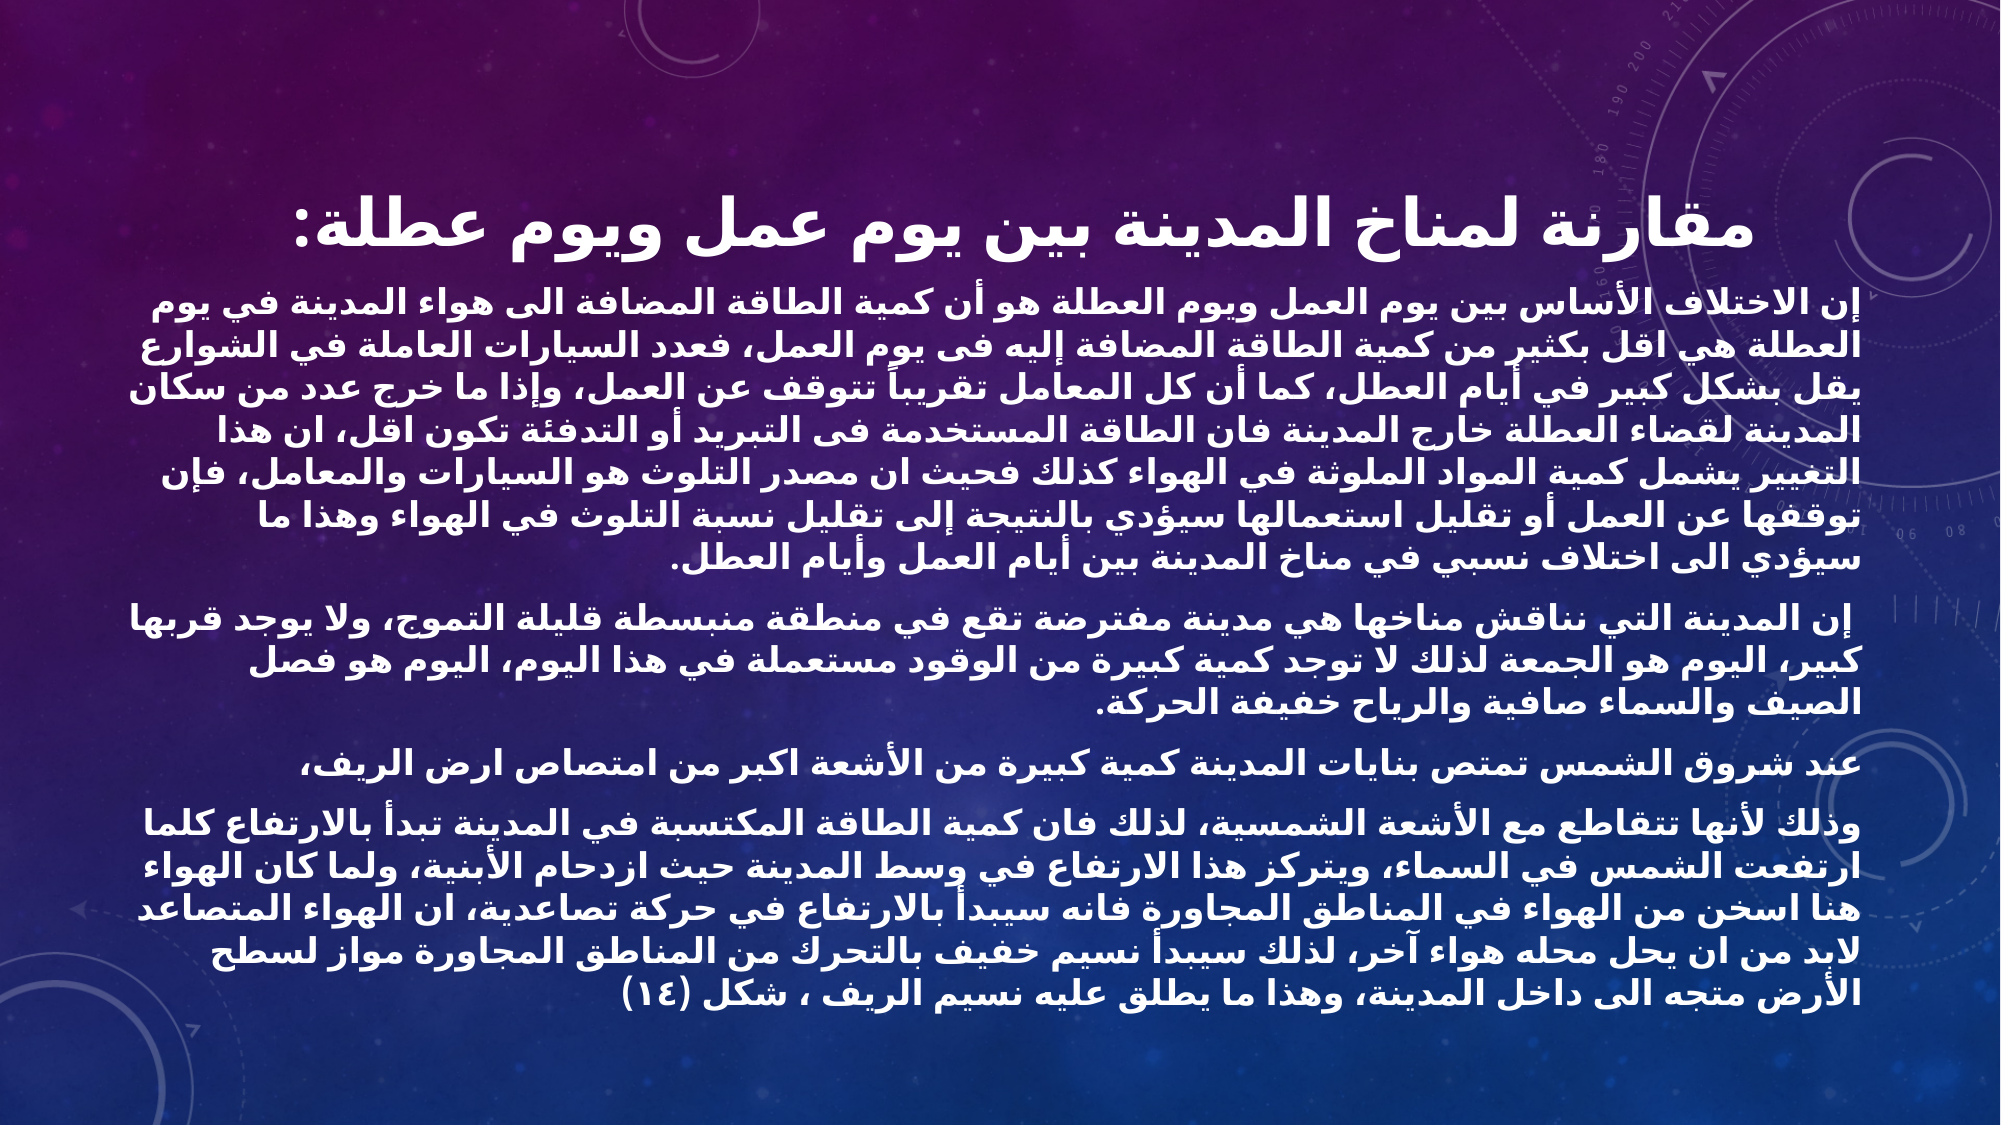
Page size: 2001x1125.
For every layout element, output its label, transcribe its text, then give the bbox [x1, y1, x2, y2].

title مقارنة لمناخ المدينة بين يوم عمل ويوم عطلة: [112, 99, 1775, 267]
list إن الاختلاف الأساس بين يوم العمل ويوم العطلة هو أن كمية الطاقة المضافة الى هواء المدينة في يوم العطلة هي اقل بكثير من كمية الطاقة المضافة إليه فى يوم العمل، فعدد السيارات العاملة في الشوارع يقل بشكل كبير في أيام العطل، كما أن كل المعامل تقريباً تتوقف عن العمل، وإذا ما خرج عدد من سكان المدينة لقضاء العطلة خارج المدينة فان الطاقة المستخدمة فى التبريد أو التدفئة تكون اقل، ان هذا التغيير يشمل كمية المواد الملوثة في الهواء كذلك فحيث ان مصدر التلوث هو السيارات والمعامل، فإن توقفها عن العمل أو تقليل استعمالها سيؤدي بالنتيجة إلى تقليل نسبة التلوث في الهواء وهذا ما سيؤدي الى اختلاف نسبي في مناخ المدينة بين أيام العمل وأيام العطل. إن المدينة التي نناقش مناخها هي مدينة مفترضة تقع في منطقة منبسطة قليلة التموج، ولا يوجد قربها كبير، اليوم هو الجمعة لذلك لا توجد كمية كبيرة من الوقود مستعملة في هذا اليوم، اليوم هو فصل الصيف والسماء صافية والرياح خفيفة الحركة. عند شروق الشمس تمتص بنايات المدينة كمية كبيرة من الأشعة اكبر من امتصاص ارض الريف، وذلك لأنها تتقاطع مع الأشعة الشمسية، لذلك فان كمية الطاقة المكتسبة في المدينة تبدأ بالارتفاع كلما ارتفعت الشمس في السماء، ويتركز هذا الارتفاع في وسط المدينة حيث ازدحام الأبنية، ولما كان الهواء هنا اسخن من الهواء في المناطق المجاورة فانه سيبدأ بالارتفاع في حركة تصاعدية، ان الهواء المتصاعد لابد من ان يحل محله هواء آخر، لذلك سيبدأ نسيم خفيف بالتحرك من المناطق المجاورة مواز لسطح الأرض متجه الى داخل المدينة، وهذا ما يطلق عليه نسيم الريف ، شكل (١٤) [112, 267, 1879, 1025]
picture [0, 0, 2001, 1125]
